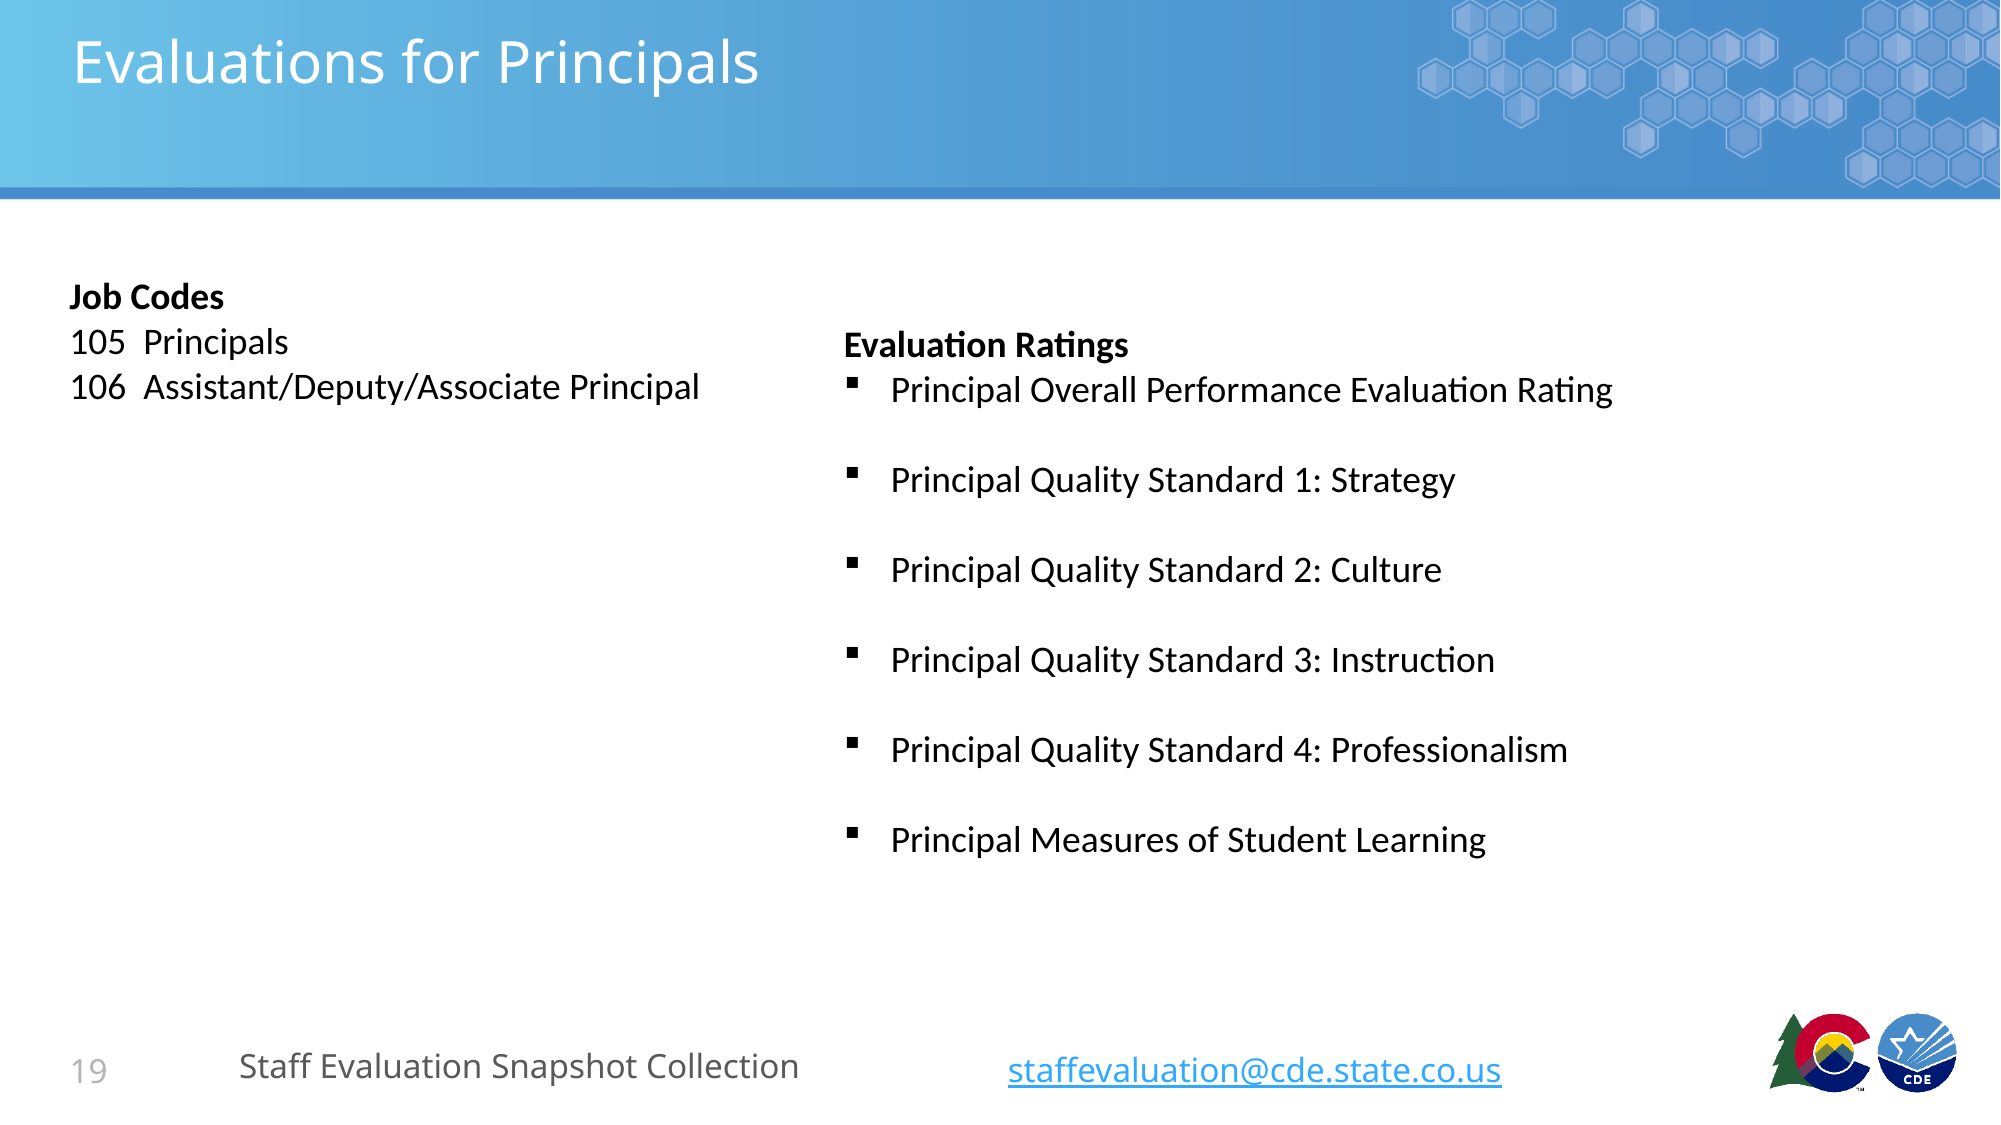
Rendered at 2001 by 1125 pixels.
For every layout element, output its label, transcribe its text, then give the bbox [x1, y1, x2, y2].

slide_number 19 [54, 1042, 191, 1103]
list staffevaluation@cde.state.co.us [992, 1042, 1714, 1103]
title Evaluations for Principals [72, 33, 1396, 182]
list Staff Evaluation Snapshot Collection [224, 1042, 960, 1103]
text_box Job Codes Principals Assistant/Deputy/Associate Principal [54, 264, 718, 460]
text_box Evaluation Ratings Principal Overall Performance Evaluation Rating Principal Quality Standard 1: Strategy Principal Quality Standard 2: Culture Principal Quality Standard 3: Instruction Principal Quality Standard 4: Professionalism Principal Measures of Student Learning [829, 289, 1831, 935]
picture [1768, 1012, 1957, 1093]
picture [0, 0, 2000, 200]
